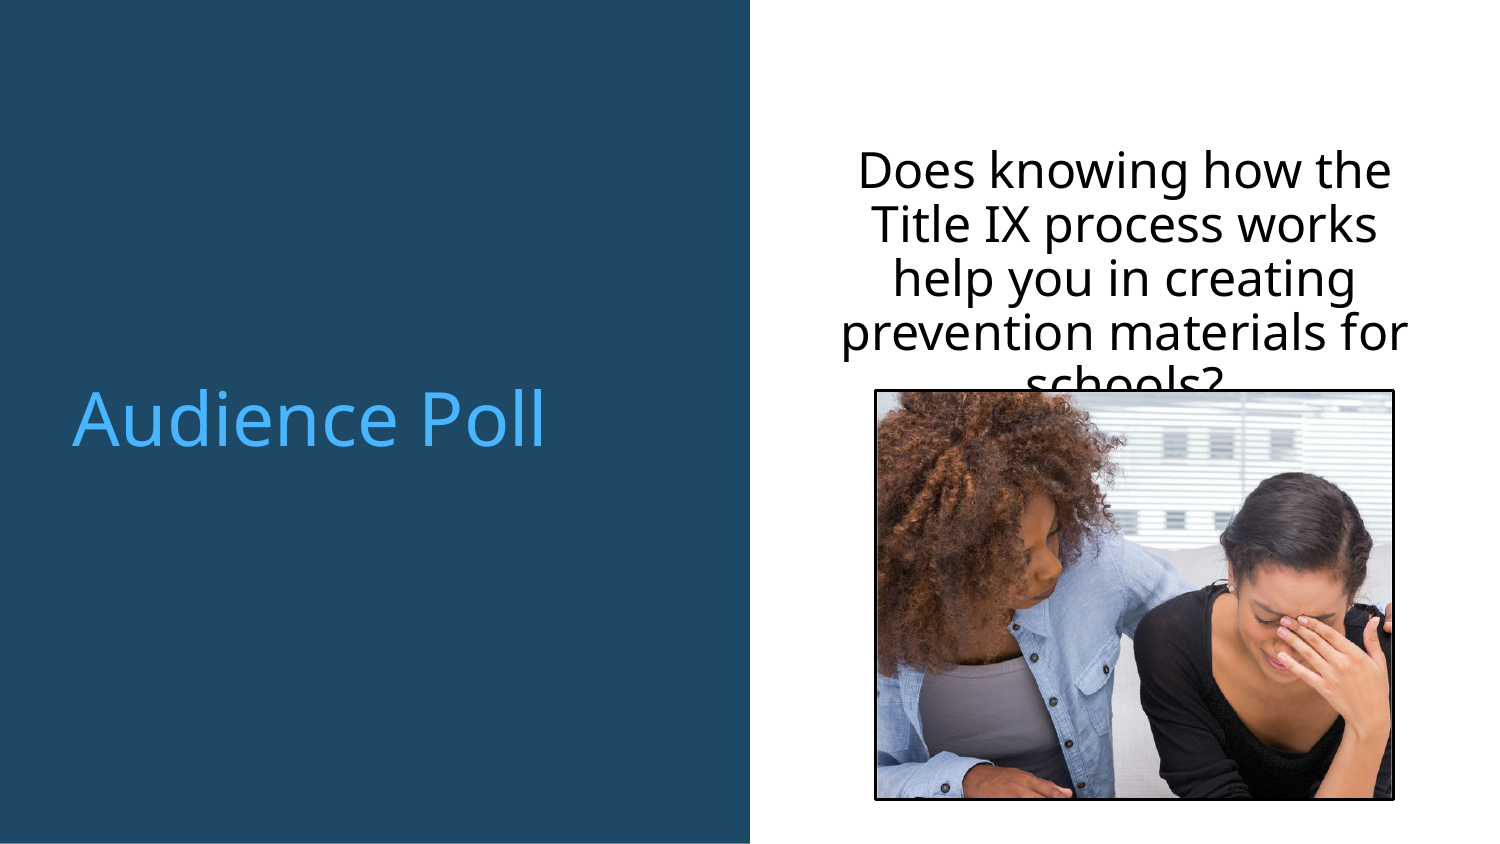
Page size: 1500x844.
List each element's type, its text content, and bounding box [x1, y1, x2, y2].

list Audience Poll [57, 154, 693, 690]
list Does knowing how the Title IX process works help you in creating prevention materials for schools? [807, 23, 1443, 374]
picture [877, 392, 1392, 799]
